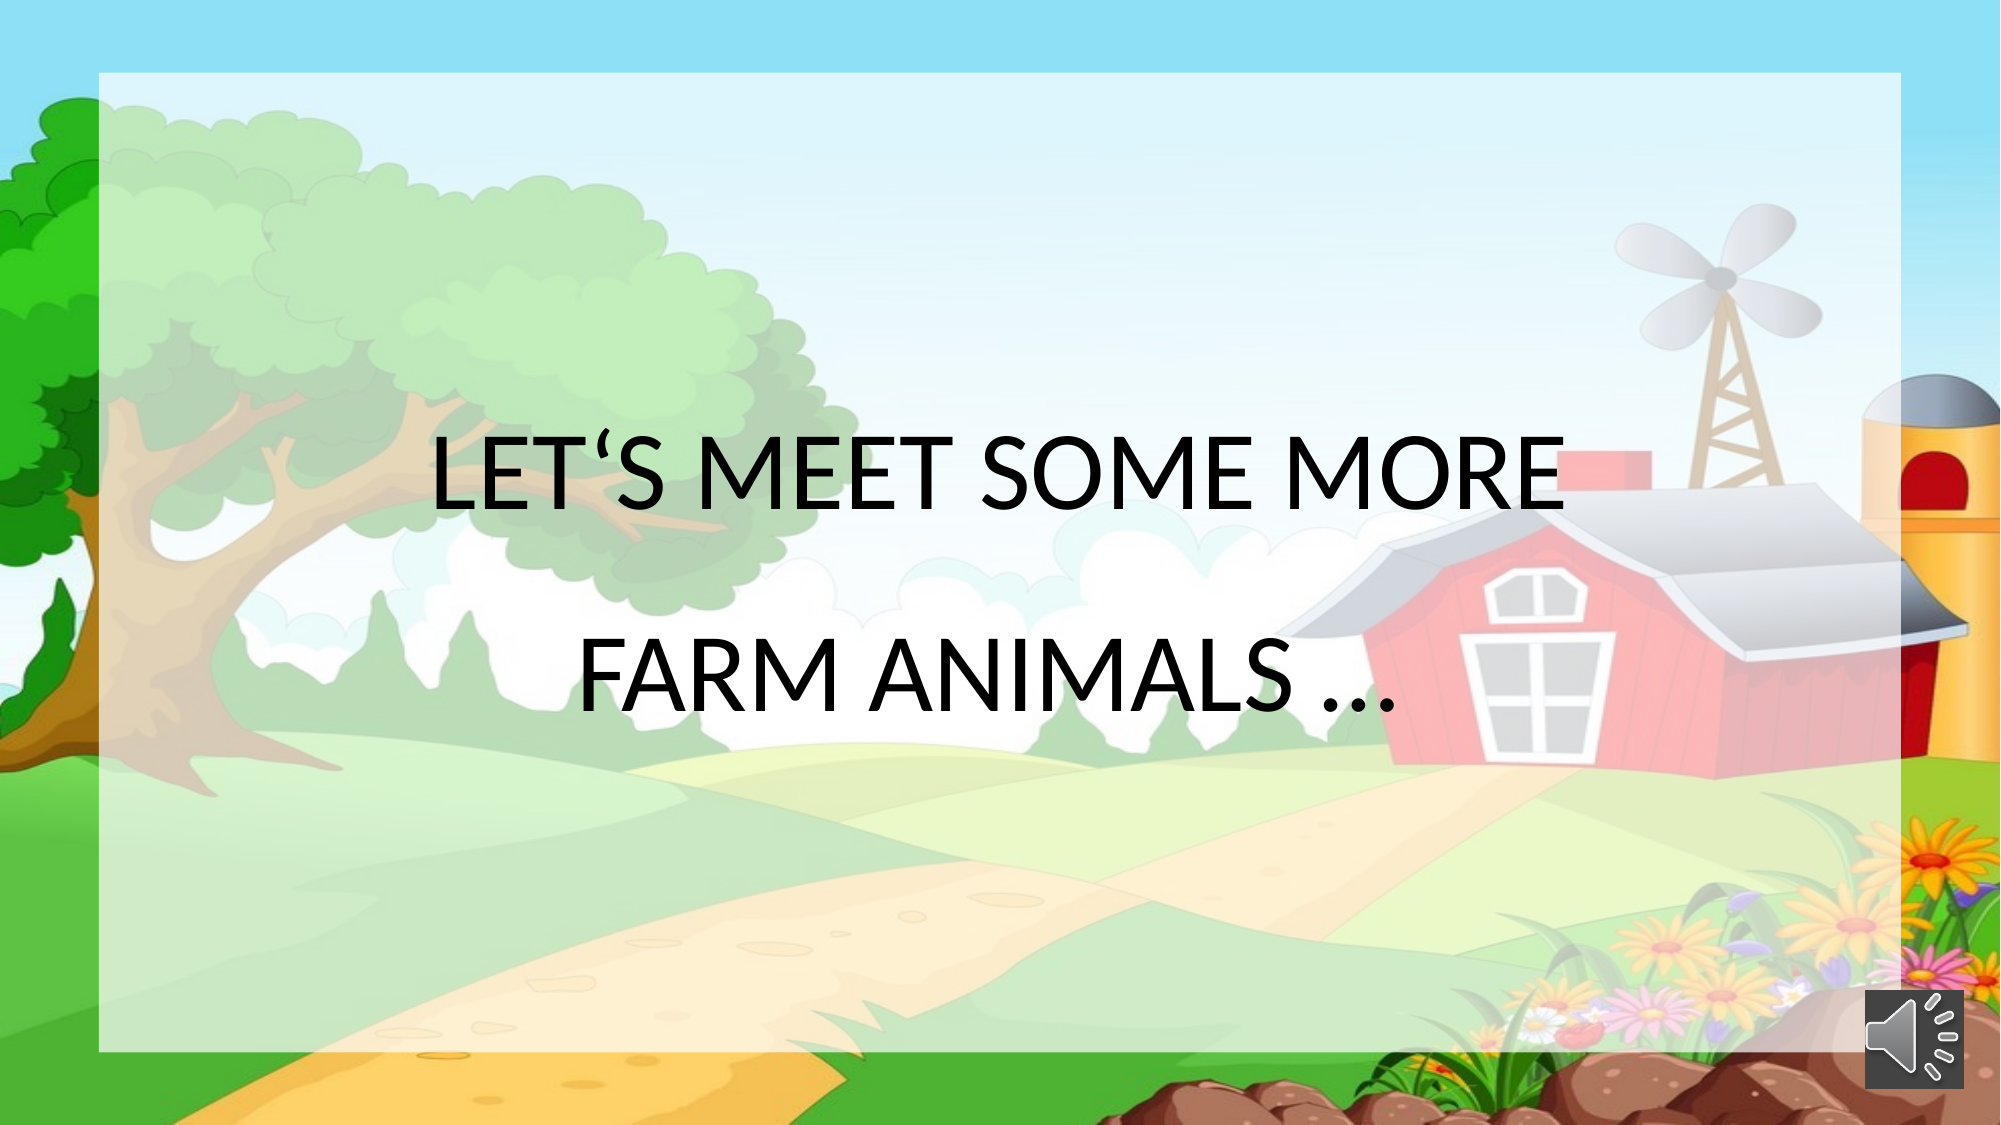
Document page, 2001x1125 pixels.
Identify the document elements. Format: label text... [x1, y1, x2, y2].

text_box [98, 71, 1902, 1054]
picture [0, 0, 2001, 1125]
text_box LET‘S MEET SOME MORE FARM ANIMALS … [338, 321, 1661, 742]
